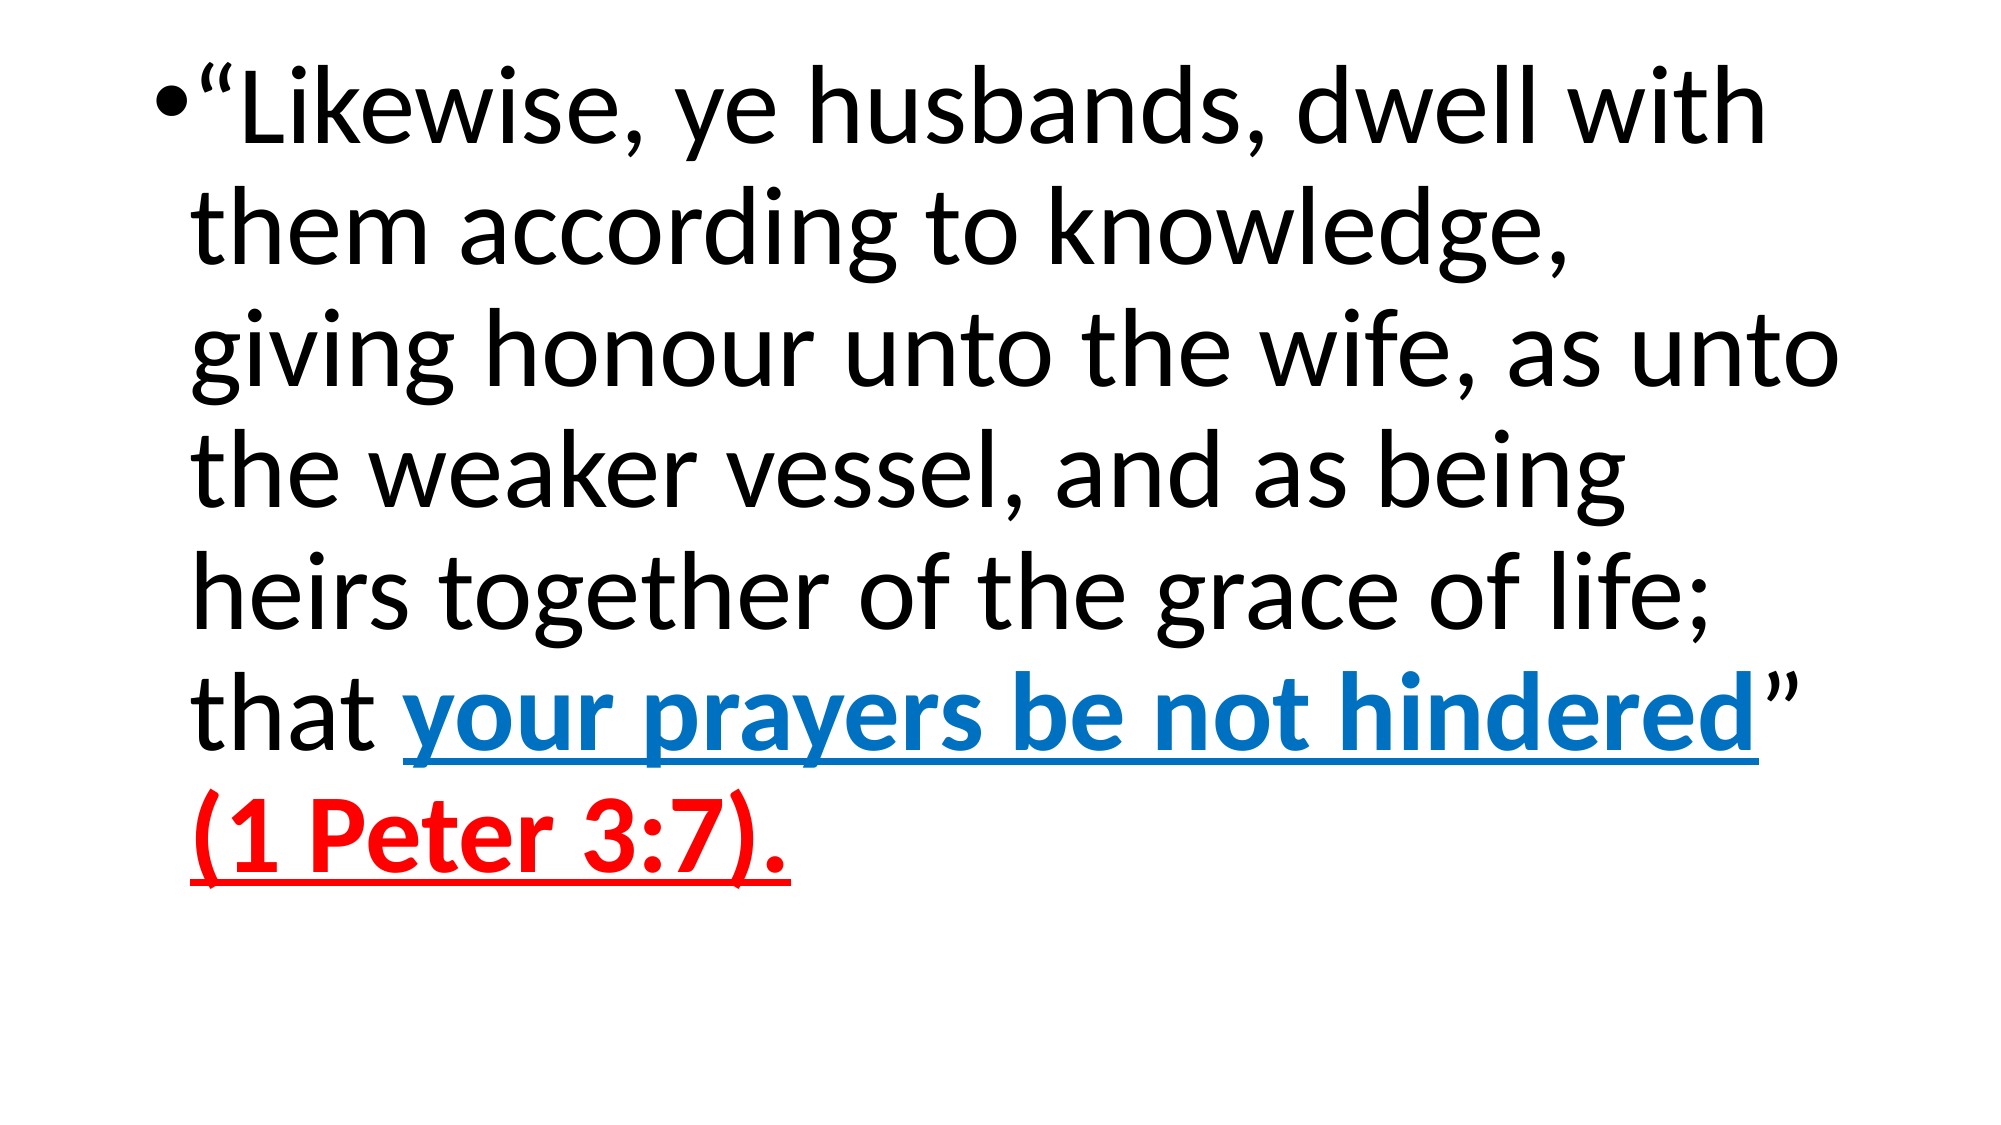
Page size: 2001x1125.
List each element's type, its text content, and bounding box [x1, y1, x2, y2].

list “Likewise, ye husbands, dwell with them according to knowledge, giving honour unto the wife, as unto the weaker vessel, and as being heirs together of the grace of life; that your prayers be not hindered” (1 Peter 3:7). [137, 38, 1863, 1014]
